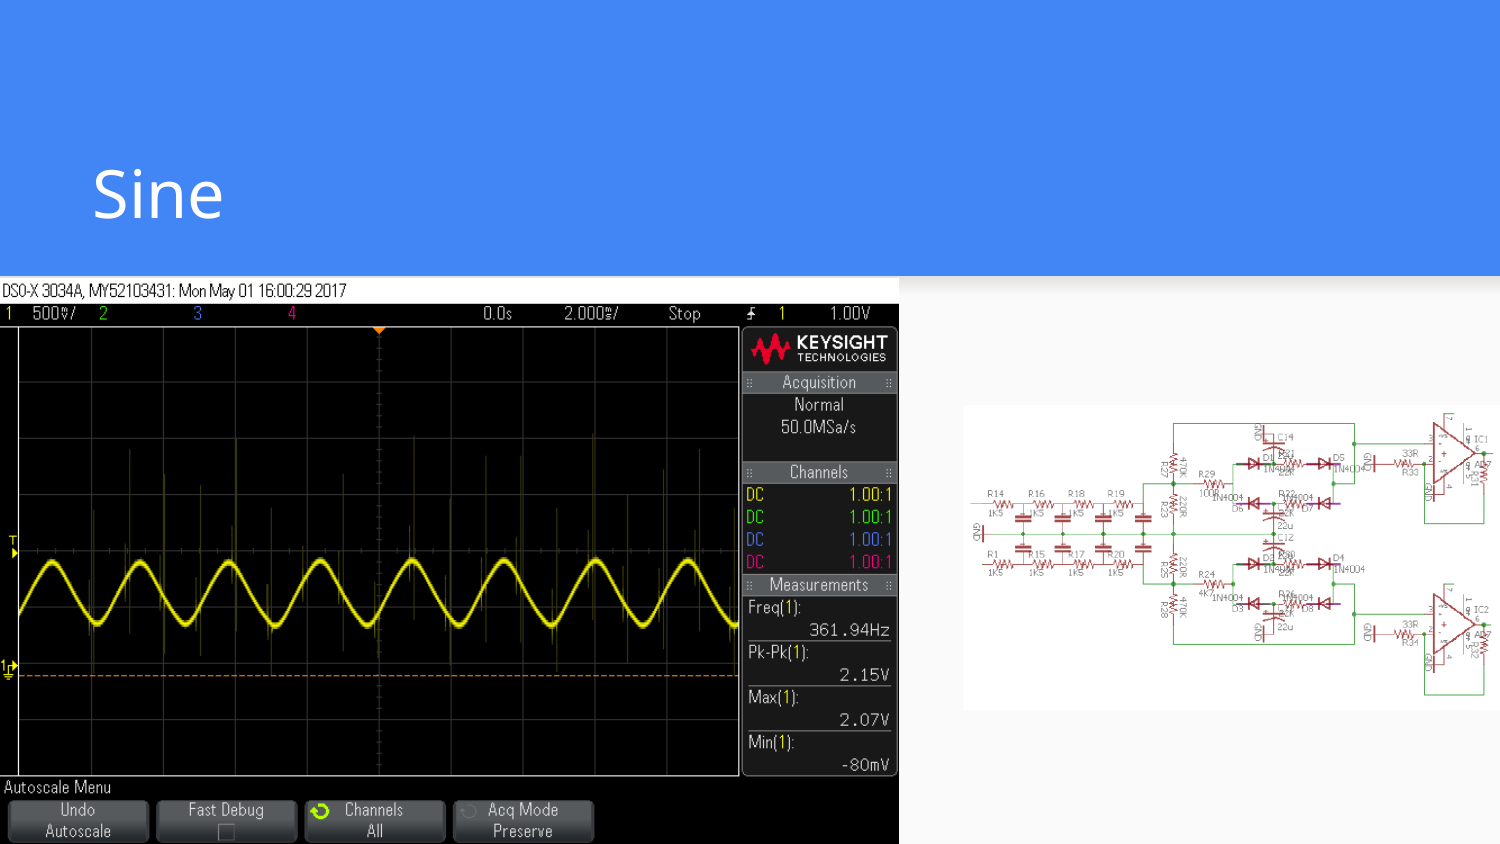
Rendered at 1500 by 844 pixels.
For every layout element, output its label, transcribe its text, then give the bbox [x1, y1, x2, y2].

title Sine [77, 121, 1427, 248]
picture [963, 288, 1500, 826]
picture [0, 278, 899, 844]
